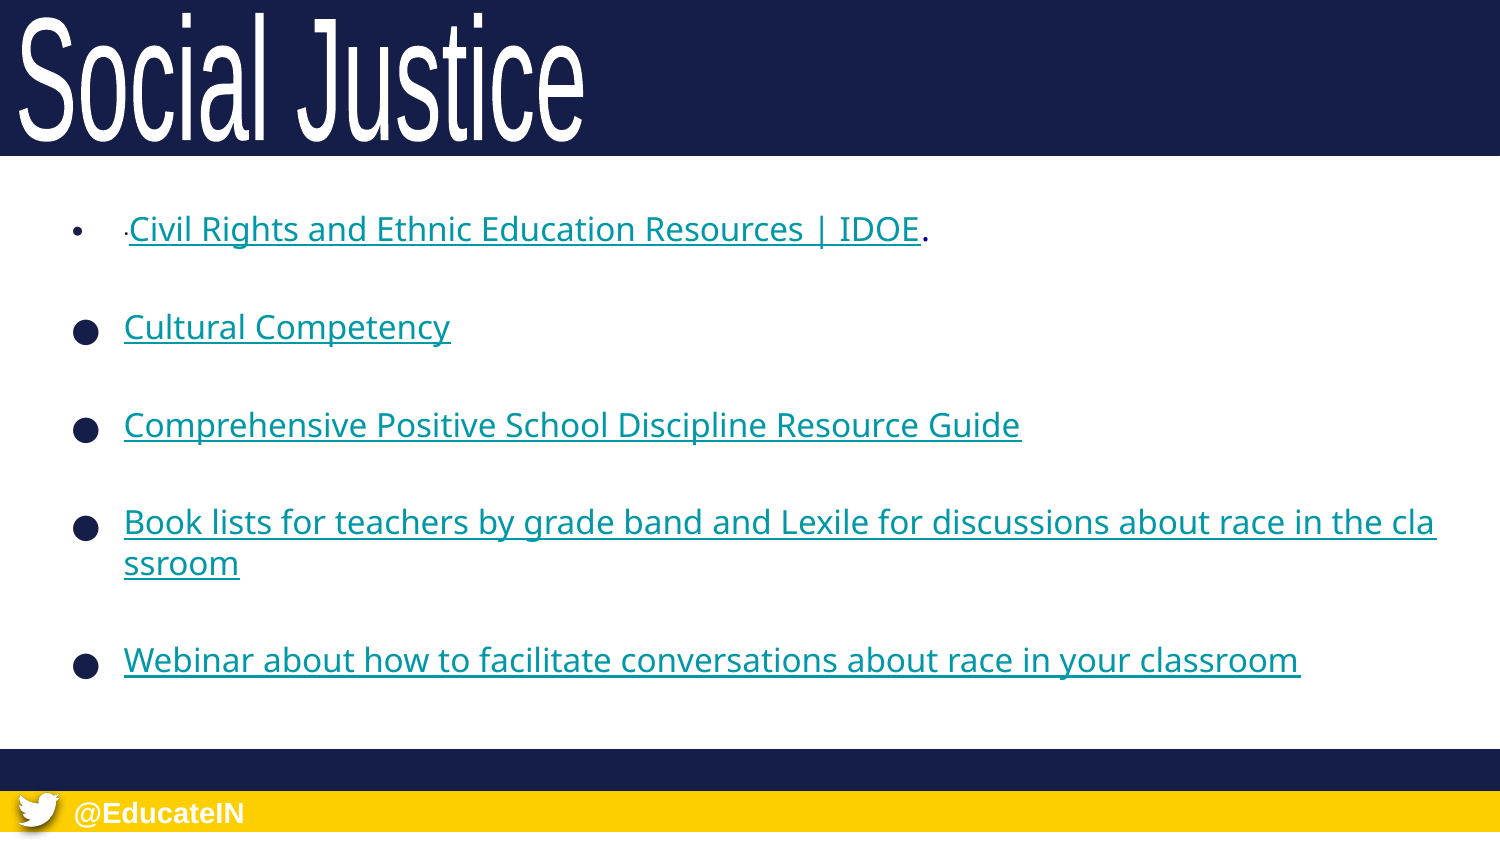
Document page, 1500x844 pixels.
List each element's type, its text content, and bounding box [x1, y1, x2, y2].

text_box [0, 791, 6, 832]
text_box [71, 791, 1500, 832]
text_box [0, 0, 1500, 155]
text_box ·Civil Rights and Ethnic Education Resources | IDOE. Cultural Competency Comprehensive Positive School Discipline Resource Guide Book lists for teachers by grade band and Lexile for discussions about race in the classroom Webinar about how to facilitate conversations about race in your classroom [33, 186, 1462, 722]
picture [11, 786, 67, 840]
text_box [0, 749, 1500, 790]
text_box @EducateIN [67, 786, 307, 828]
